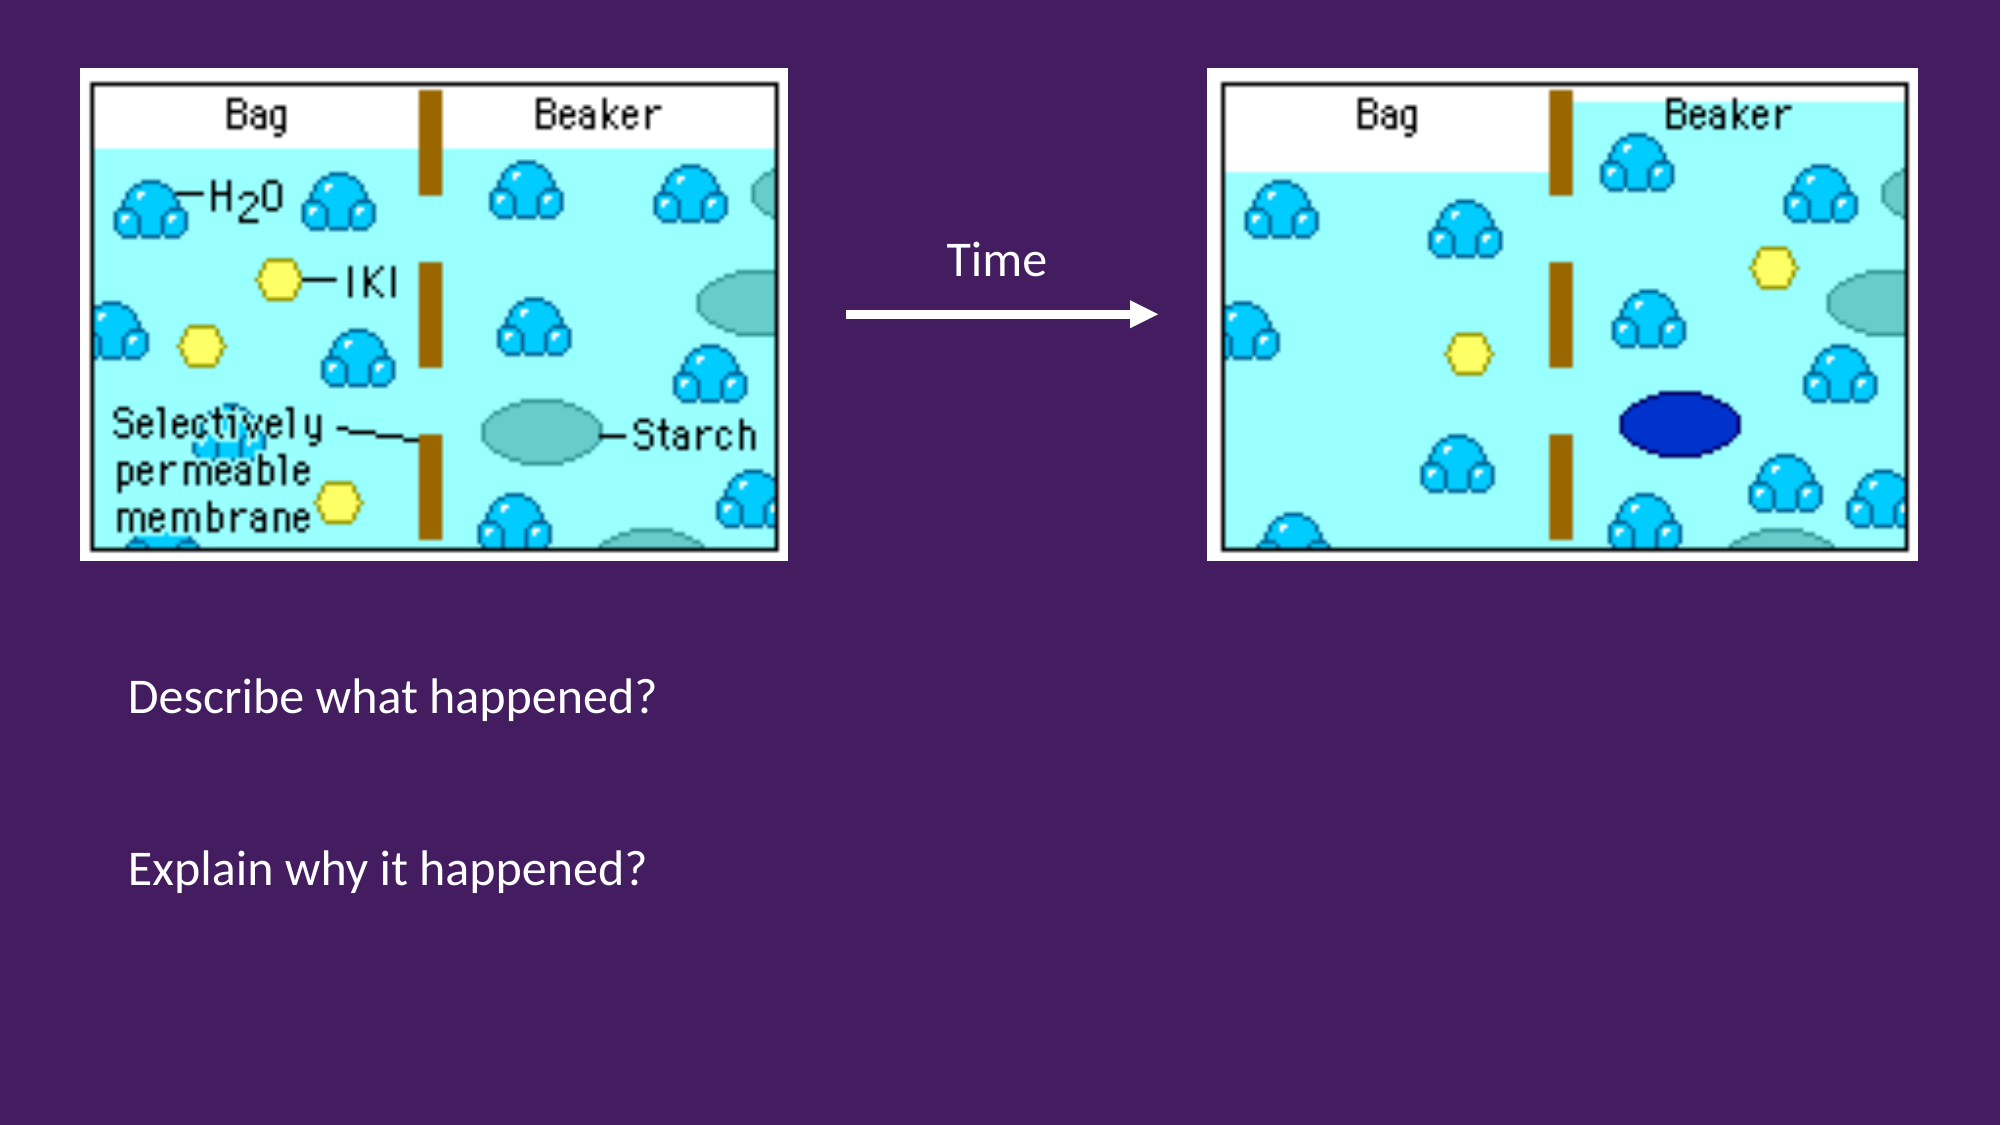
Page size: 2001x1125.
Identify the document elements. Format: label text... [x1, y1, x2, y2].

text_box Describe what happened? [113, 656, 873, 732]
text_box Time [931, 218, 1159, 294]
text_box Explain why it happened? [113, 828, 873, 904]
picture [80, 68, 788, 561]
picture [1206, 68, 1918, 561]
